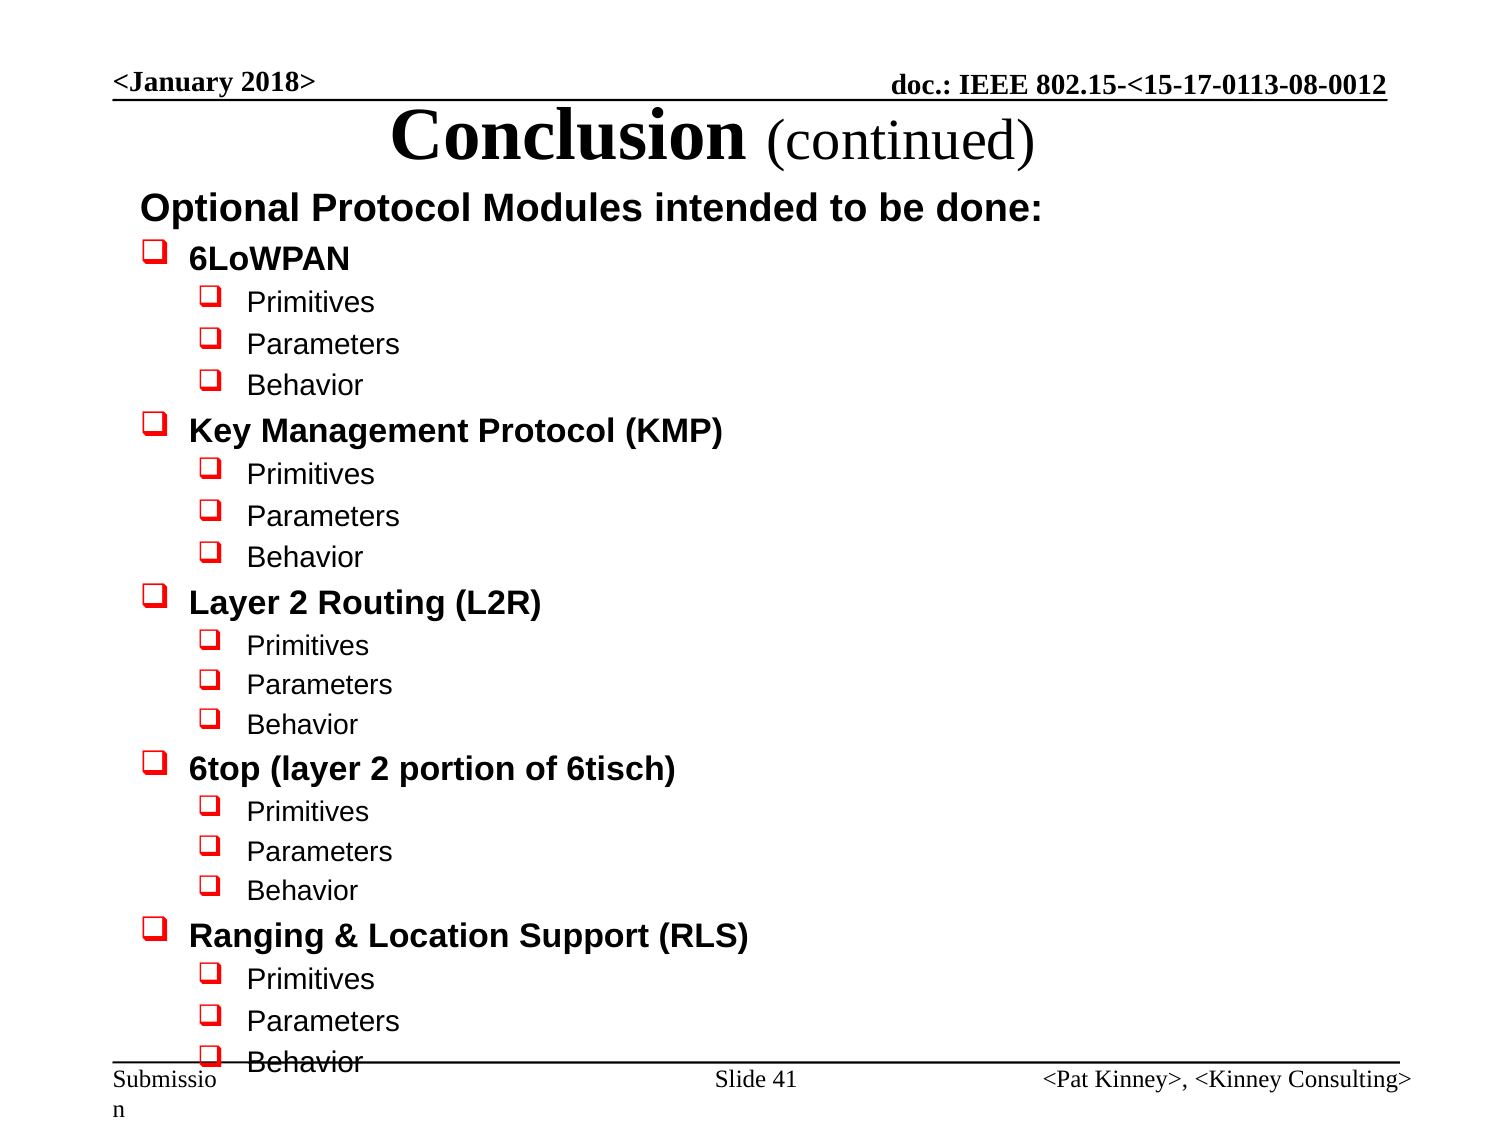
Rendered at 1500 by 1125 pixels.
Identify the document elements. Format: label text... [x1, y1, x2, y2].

list Optional Protocol Modules intended to be done: 6LoWPAN Primitives Parameters Behavior Key Management Protocol (KMP) Primitives Parameters Behavior Layer 2 Routing (L2R) Primitives Parameters Behavior 6top (layer 2 portion of 6tisch) Primitives Parameters Behavior Ranging & Location Support (RLS) Primitives Parameters Behavior [124, 174, 1332, 1097]
title Conclusion (continued) [0, 50, 1425, 209]
footer <Pat Kinney>, <Kinney Consulting> [900, 1062, 1413, 1093]
slide_number Slide 41 [712, 1062, 800, 1093]
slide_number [112, 62, 375, 98]
